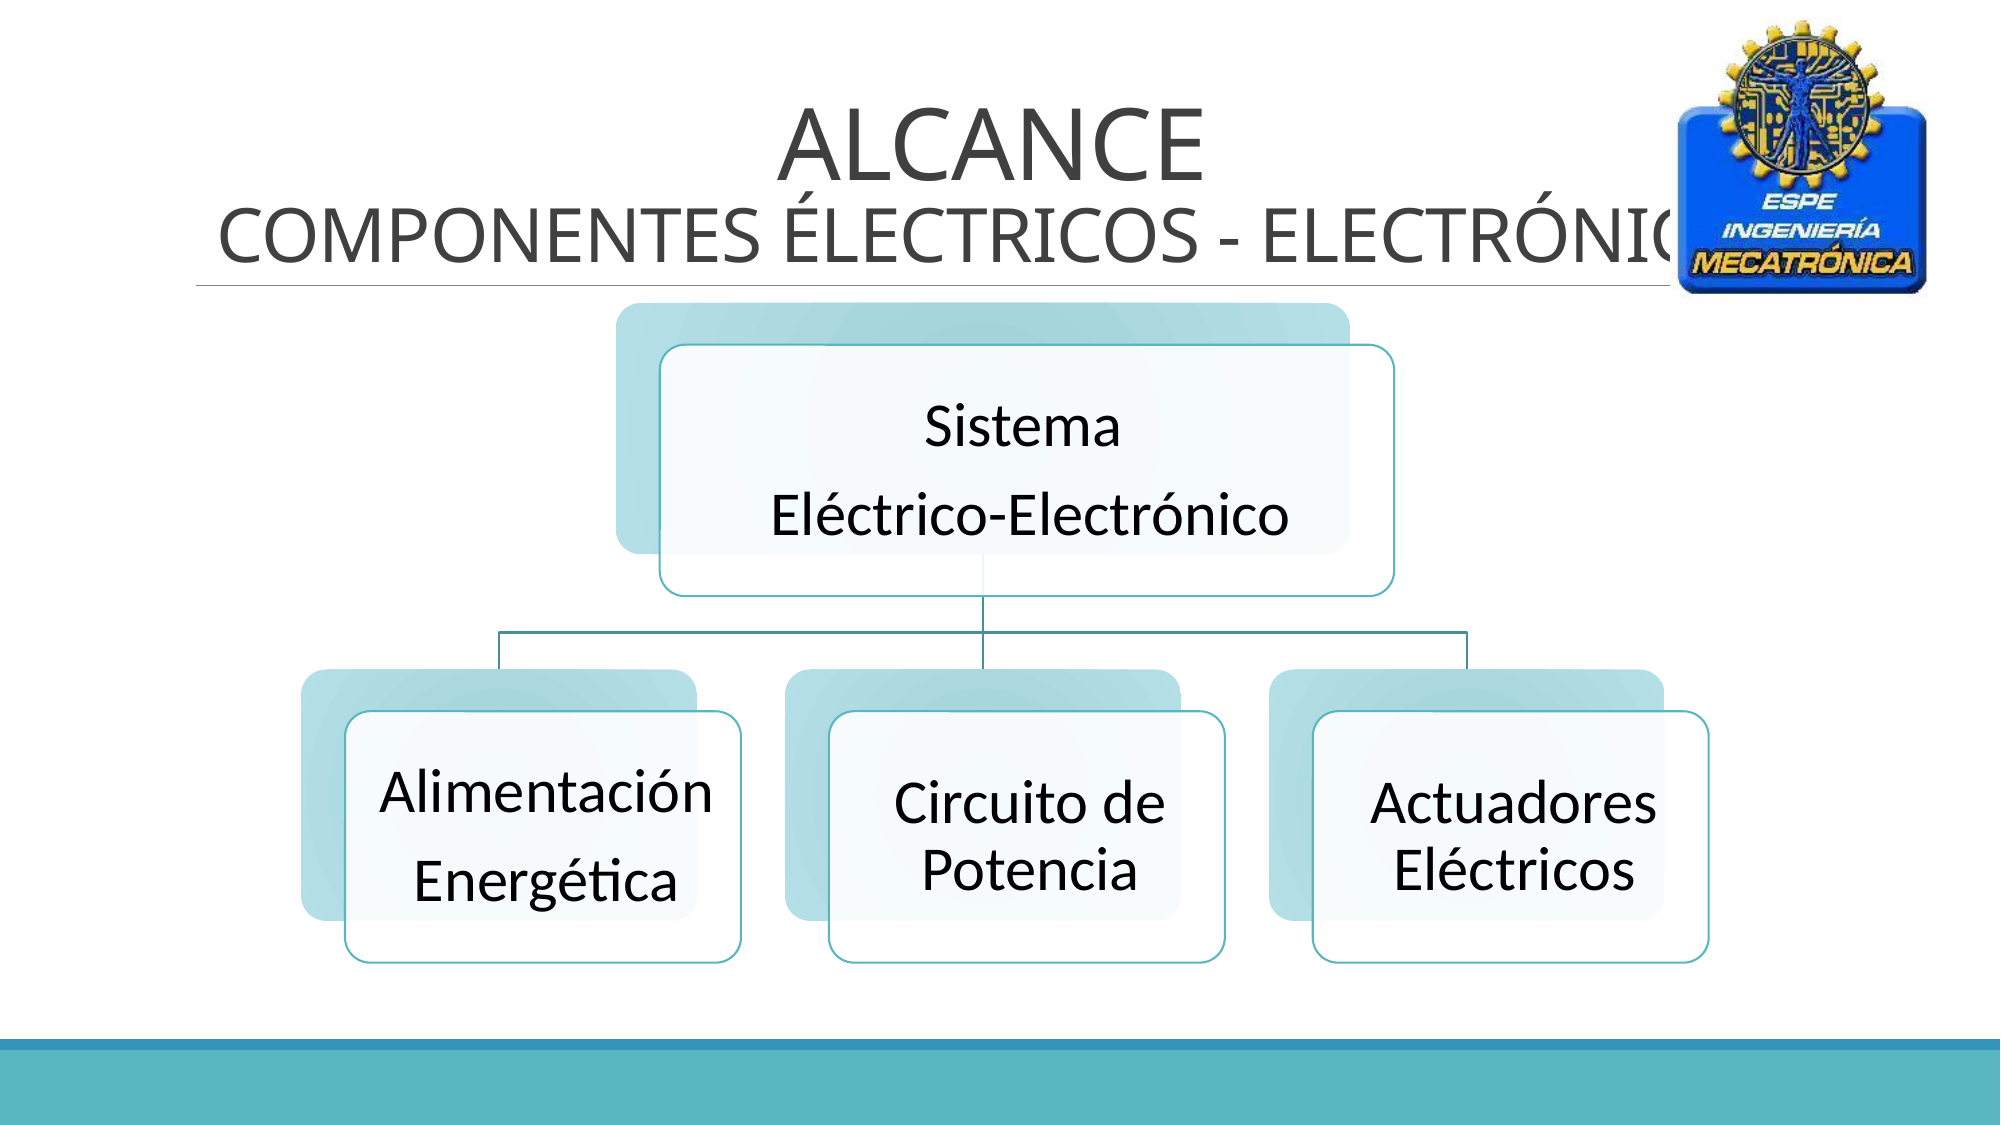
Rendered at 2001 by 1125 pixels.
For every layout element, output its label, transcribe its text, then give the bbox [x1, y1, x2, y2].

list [179, 302, 1831, 964]
picture [1670, 18, 1936, 307]
title ALCANCE COMPONENTES ÉLECTRICOS - ELECTRÓNICOS [180, 47, 1667, 285]
